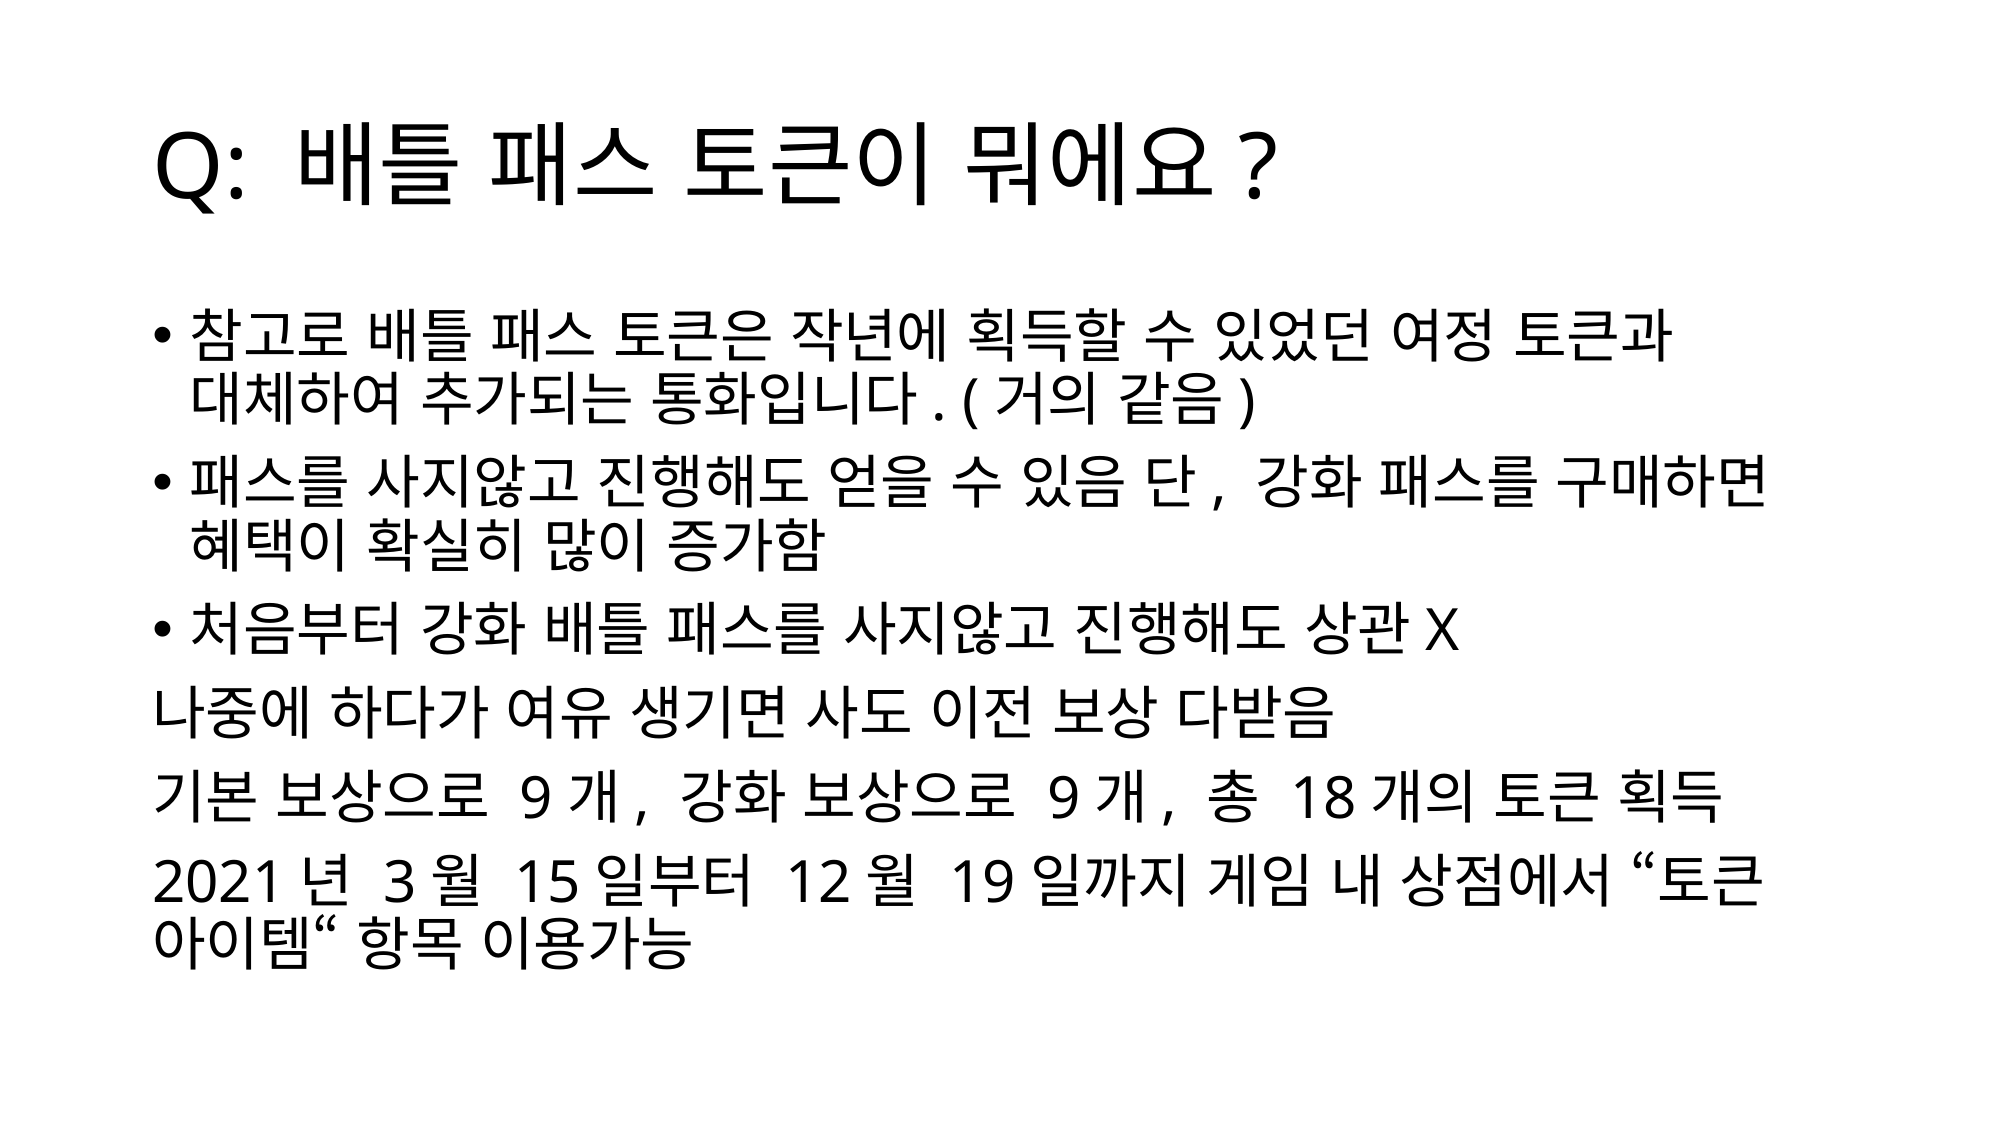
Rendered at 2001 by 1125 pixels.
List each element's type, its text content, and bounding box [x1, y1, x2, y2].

list 참고로 배틀 패스 토큰은 작년에 획득할 수 있었던 여정 토큰과 대체하여 추가되는 통화입니다. (거의 같음) 패스를 사지않고 진행해도 얻을 수 있음 단, 강화 패스를 구매하면 혜택이 확실히 많이 증가함 처음부터 강화 배틀 패스를 사지않고 진행해도 상관X 나중에 하다가 여유 생기면 사도 이전 보상 다받음 기본 보상으로 9개, 강화 보상으로 9개, 총 18개의 토큰 획득 2021년 3월 15일부터 12월 19일까지 게임 내 상점에서 “토큰 아이템“ 항목 이용가능 [137, 299, 1863, 1014]
title Q: 배틀 패스 토큰이 뭐에요? [137, 59, 1863, 278]
